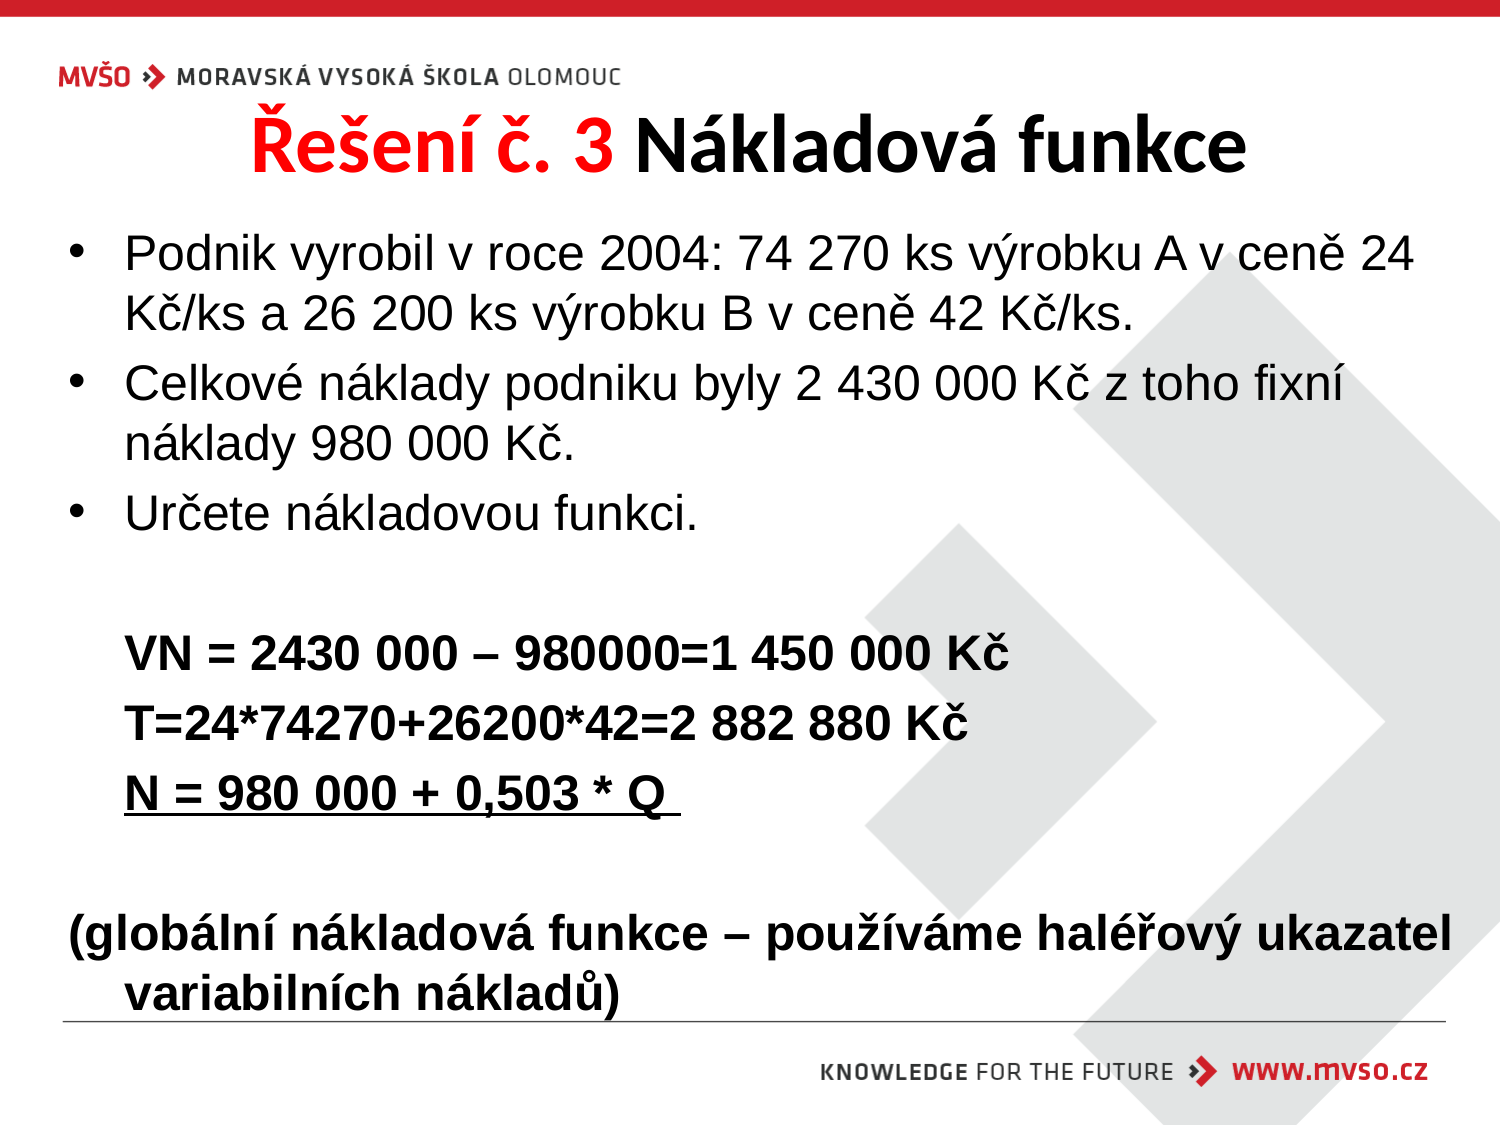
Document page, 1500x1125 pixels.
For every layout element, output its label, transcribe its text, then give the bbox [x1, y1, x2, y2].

title Řešení č. 3 Nákladová funkce [75, 45, 1425, 212]
picture [0, 0, 1500, 1125]
list Podnik vyrobil v roce 2004: 74 270 ks výrobku A v ceně 24 Kč/ks a 26 200 ks výrobku B v ceně 42 Kč/ks. Celkové náklady podniku byly 2 430 000 Kč z toho fixní náklady 980 000 Kč. Určete nákladovou funkci. VN = 2430 000 – 980000=1 450 000 Kč T=24*74270+26200*42=2 882 880 Kč N = 980 000 + 0,503 * Q (globální nákladová funkce – používáme haléřový ukazatel variabilních nákladů) [53, 212, 1471, 1073]
